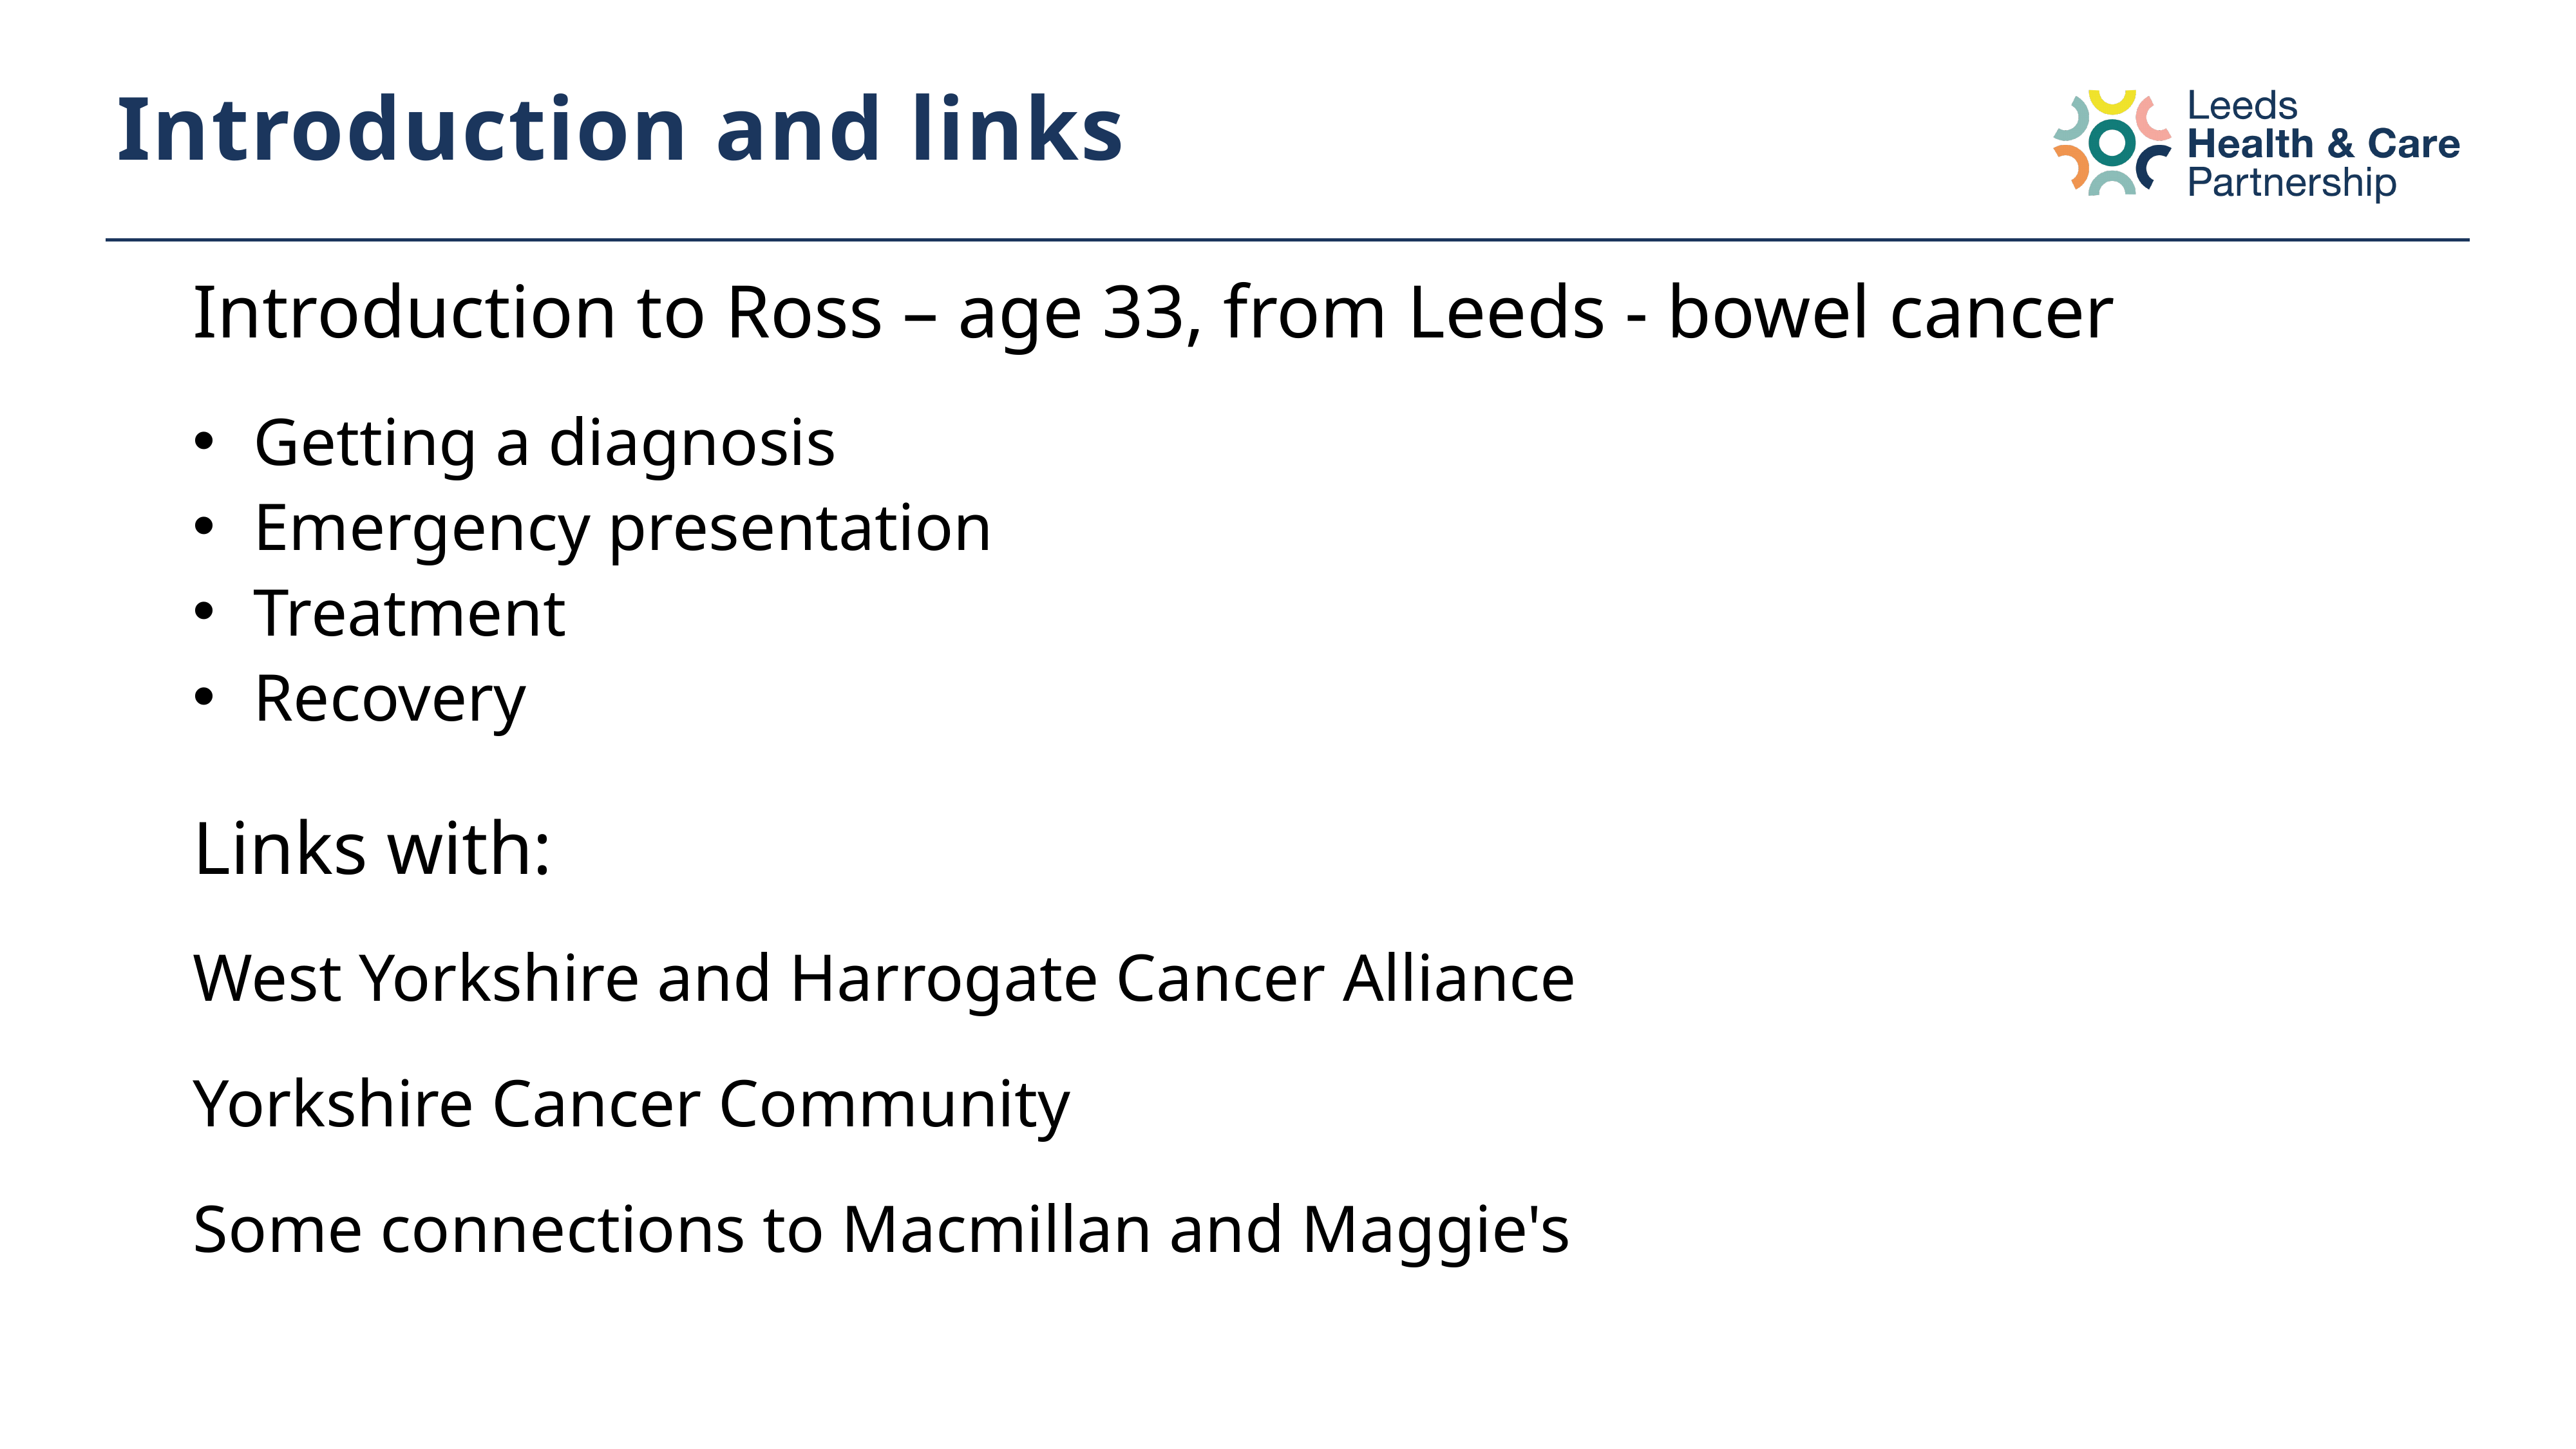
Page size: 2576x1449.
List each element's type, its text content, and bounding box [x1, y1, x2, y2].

picture [2030, 62, 2481, 226]
list Introduction to Ross – age 33, from Leeds - bowel cancer Getting a diagnosis Emergency presentation Treatment Recovery Links with: West Yorkshire and Harrogate Cancer Alliance Yorkshire Cancer Community Some connections to Macmillan and Maggie's [184, 260, 2433, 1282]
title Introduction and links [111, 87, 2433, 219]
